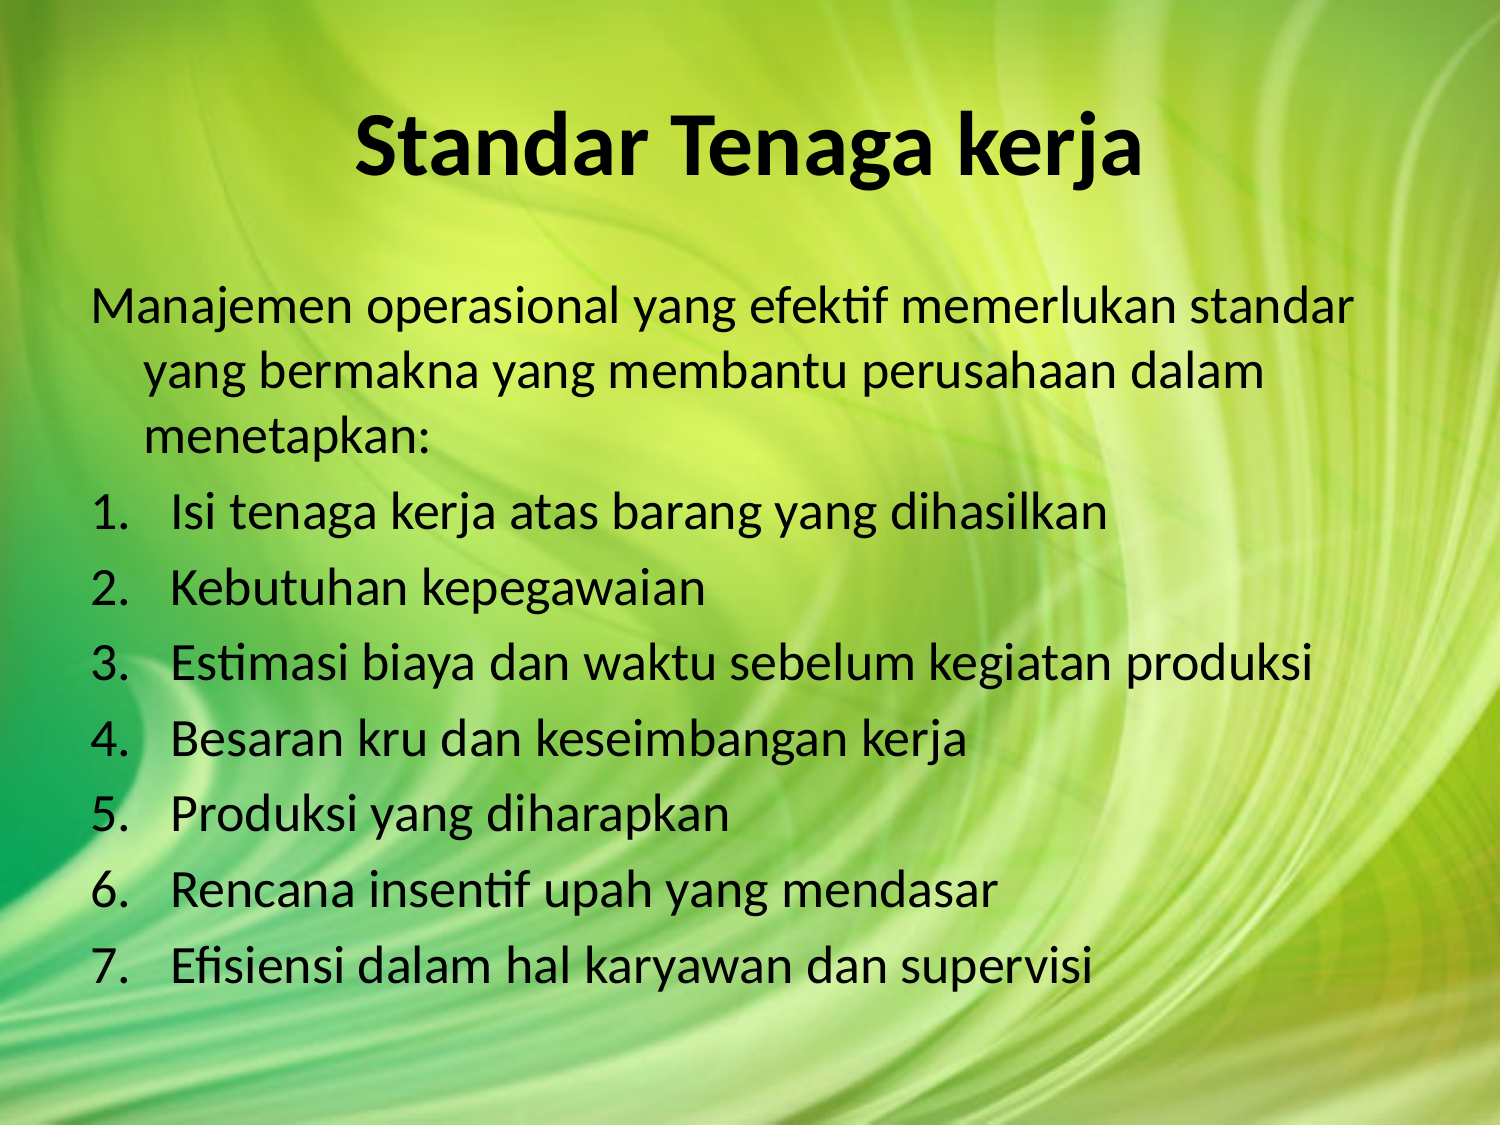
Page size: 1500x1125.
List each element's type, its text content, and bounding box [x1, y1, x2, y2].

title Standar Tenaga kerja [75, 45, 1425, 233]
list Manajemen operasional yang efektif memerlukan standar yang bermakna yang membantu perusahaan dalam menetapkan: Isi tenaga kerja atas barang yang dihasilkan Kebutuhan kepegawaian Estimasi biaya dan waktu sebelum kegiatan produksi Besaran kru dan keseimbangan kerja Produksi yang diharapkan Rencana insentif upah yang mendasar Efisiensi dalam hal karyawan dan supervisi [75, 262, 1425, 1005]
picture [0, 0, 1500, 1125]
